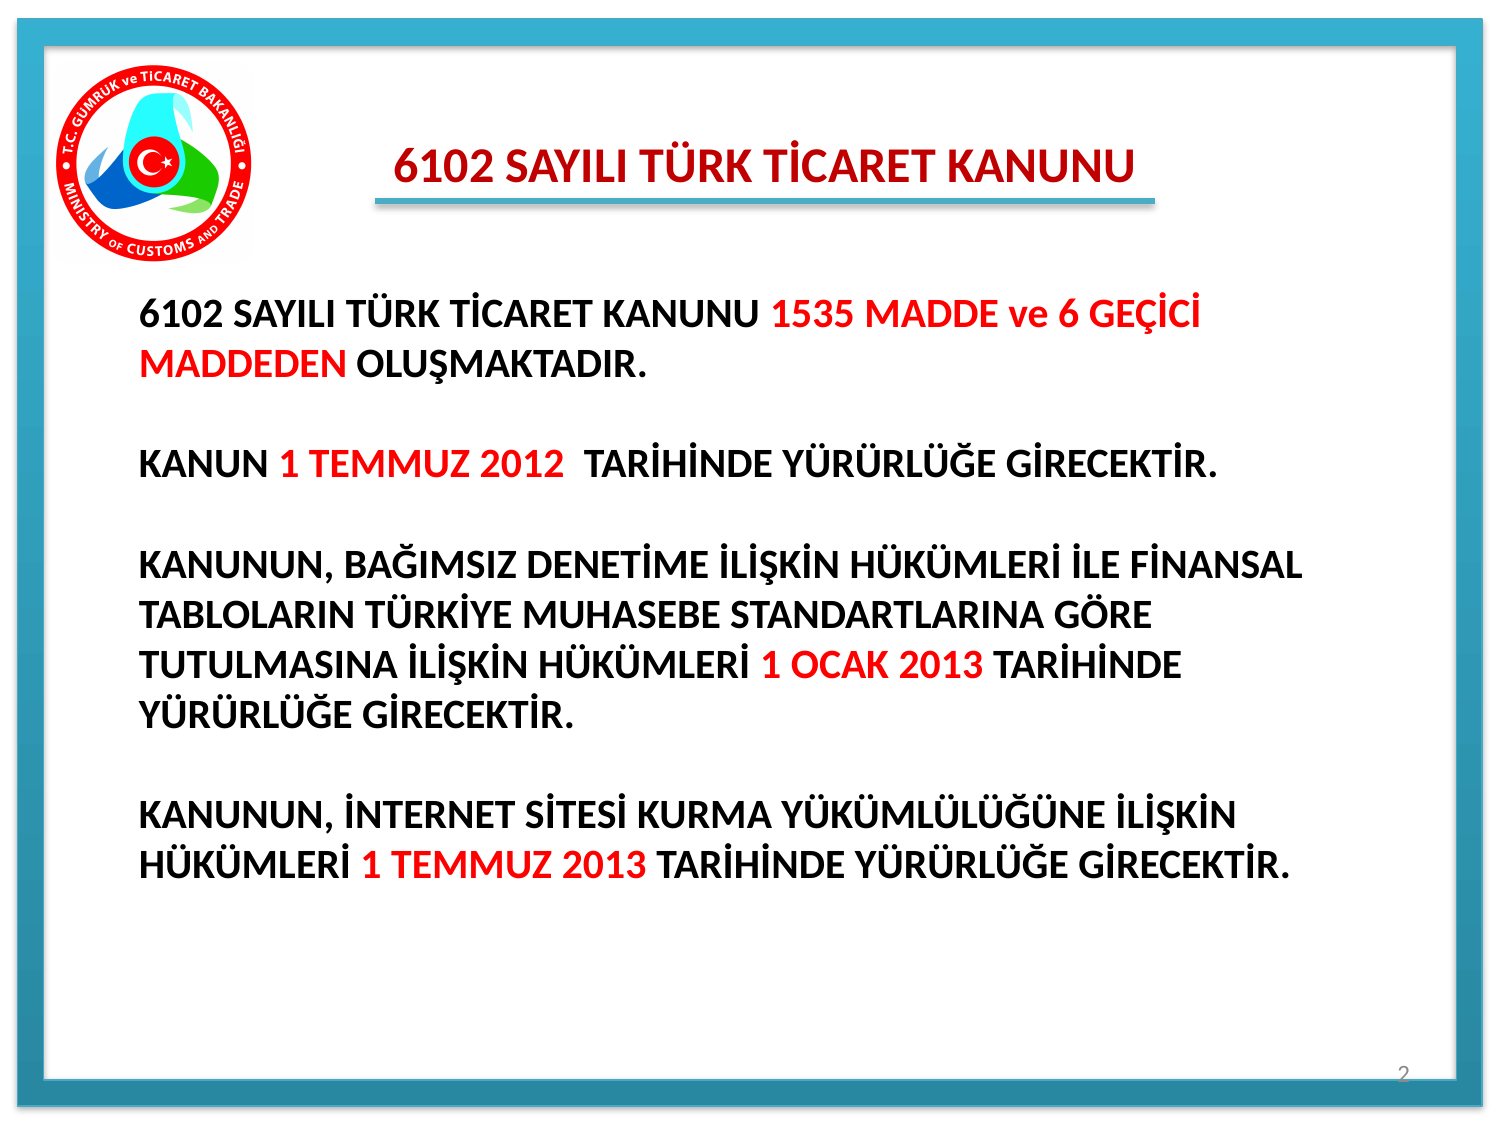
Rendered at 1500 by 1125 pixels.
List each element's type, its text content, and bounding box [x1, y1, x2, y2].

text_box [17, 18, 1483, 1107]
text_box 6102 SAYILI TÜRK TİCARET KANUNU 1535 MADDE ve 6 GEÇİCİ MADDEDEN OLUŞMAKTADIR. KANUN 1 TEMMUZ 2012 TARİHİNDE YÜRÜRLÜĞE GİRECEKTİR. KANUNUN, BAĞIMSIZ DENETİME İLİŞKİN HÜKÜMLERİ İLE FİNANSAL TABLOLARIN TÜRKİYE MUHASEBE STANDARTLARINA GÖRE TUTULMASINA İLİŞKİN HÜKÜMLERİ 1 OCAK 2013 TARİHİNDE YÜRÜRLÜĞE GİRECEKTİR. KANUNUN, İNTERNET SİTESİ KURMA YÜKÜMLÜLÜĞÜNE İLİŞKİN HÜKÜMLERİ 1 TEMMUZ 2013 TARİHİNDE YÜRÜRLÜĞE GİRECEKTİR. [123, 278, 1412, 894]
slide_number 2 [1074, 1042, 1425, 1103]
text_box 6102 SAYILI TÜRK TİCARET KANUNU [378, 125, 1152, 200]
picture [52, 62, 255, 264]
